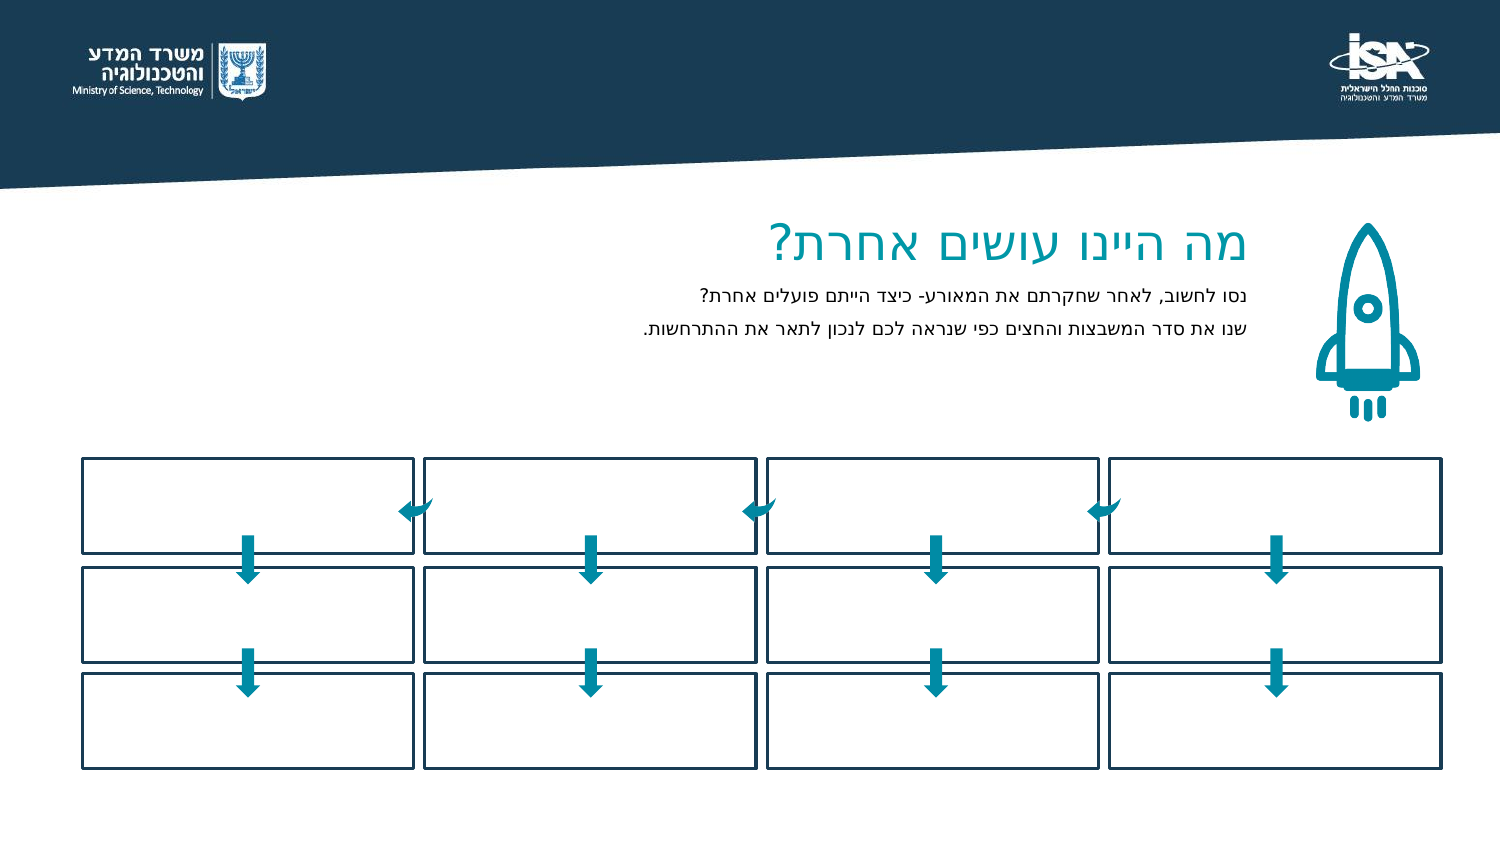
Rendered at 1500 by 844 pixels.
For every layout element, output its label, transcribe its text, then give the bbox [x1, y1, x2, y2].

text_box [82, 673, 414, 769]
text_box [921, 646, 951, 700]
text_box [1262, 646, 1291, 700]
text_box [1109, 673, 1441, 769]
text_box [921, 533, 951, 587]
text_box [424, 458, 756, 554]
text_box [82, 567, 414, 663]
text_box [576, 533, 605, 587]
text_box [767, 567, 1099, 663]
text_box [1109, 458, 1441, 554]
text_box [233, 646, 263, 700]
text_box [82, 458, 414, 554]
text_box [767, 458, 1099, 554]
text_box [233, 533, 263, 587]
text_box מה היינו עושים אחרת? [386, 347, 1265, 491]
text_box [424, 673, 756, 769]
text_box מה היינו עושים אחרת? [386, 536, 1265, 827]
text_box [576, 646, 605, 700]
text_box נסו לחשוב, לאחר שחקרתם את המאורע- כיצד הייתם פועלים אחרת? שנו את סדר המשבצות והחצים כפי שנראה לכם לנכון לתאר את ההתרחשות. [360, 264, 1256, 347]
text_box מה היינו עושים אחרת? [386, 186, 1265, 264]
picture [0, 0, 1500, 844]
text_box [1262, 533, 1291, 587]
text_box [767, 673, 1099, 769]
text_box [1109, 567, 1441, 663]
text_box [424, 567, 756, 663]
